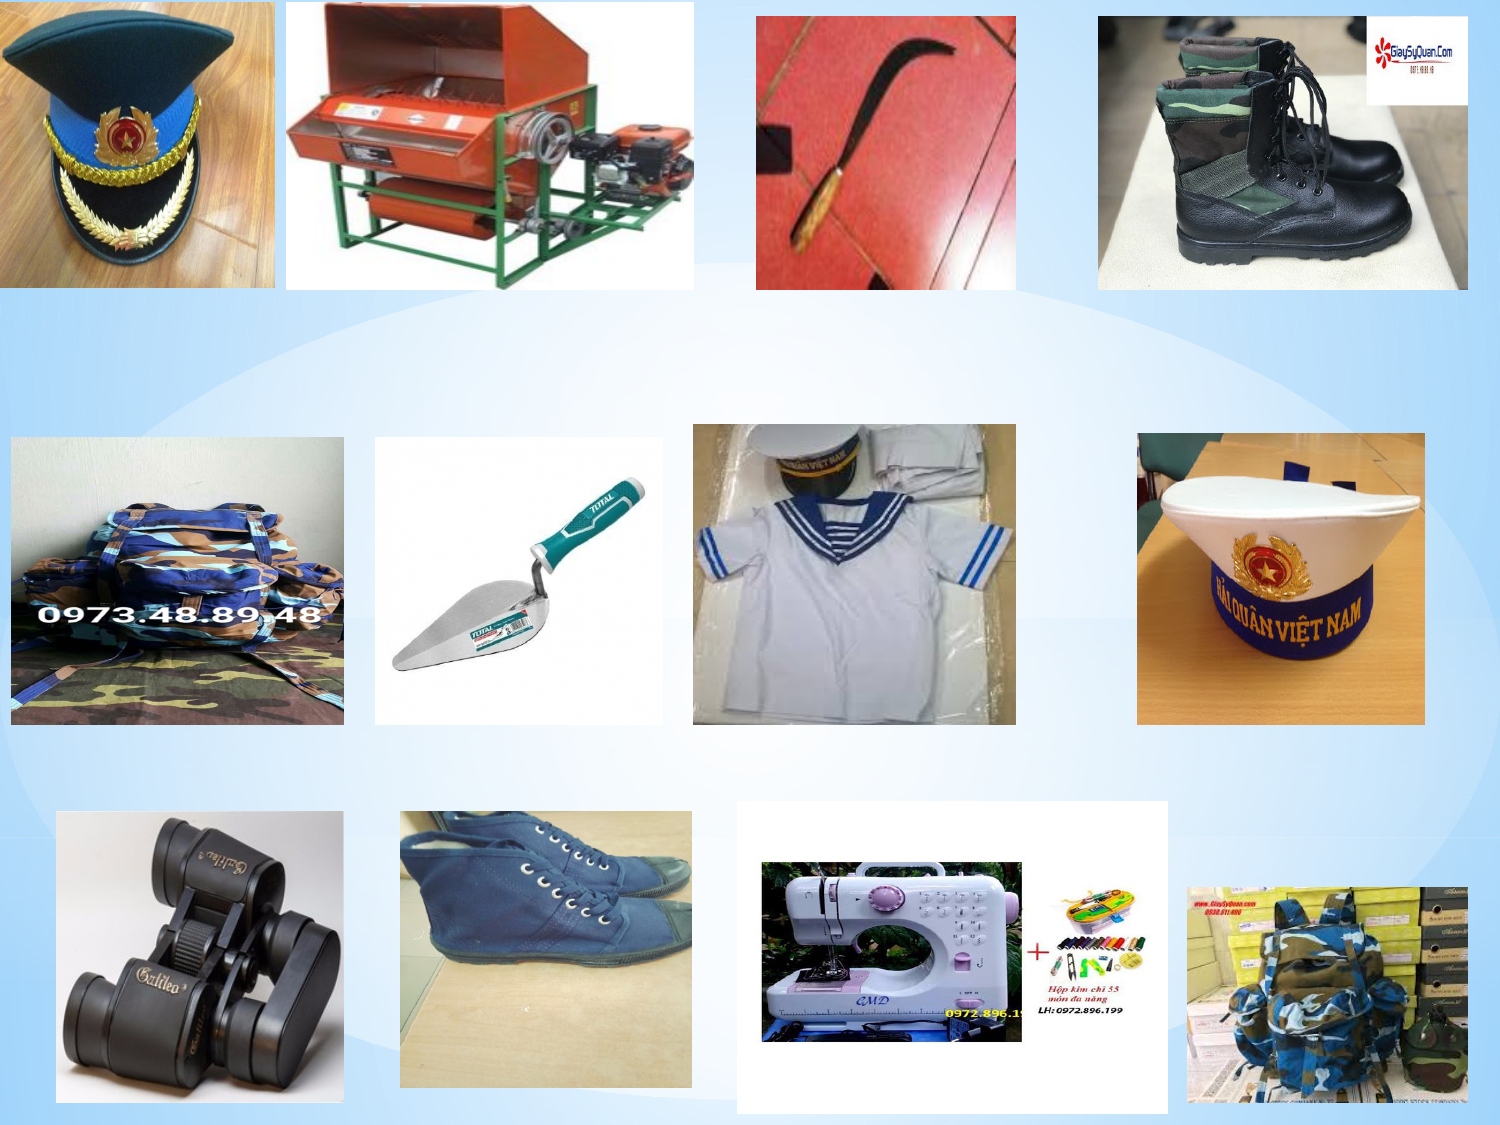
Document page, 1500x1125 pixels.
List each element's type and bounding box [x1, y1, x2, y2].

picture [286, 1, 694, 290]
picture [1098, 16, 1468, 290]
picture [0, 1, 276, 288]
picture [400, 811, 692, 1088]
picture [1187, 887, 1468, 1104]
picture [374, 437, 663, 726]
picture [11, 437, 344, 726]
picture [55, 811, 344, 1104]
picture [692, 424, 1016, 726]
picture [737, 800, 1169, 1114]
picture [1137, 433, 1426, 726]
picture [755, 16, 1016, 290]
